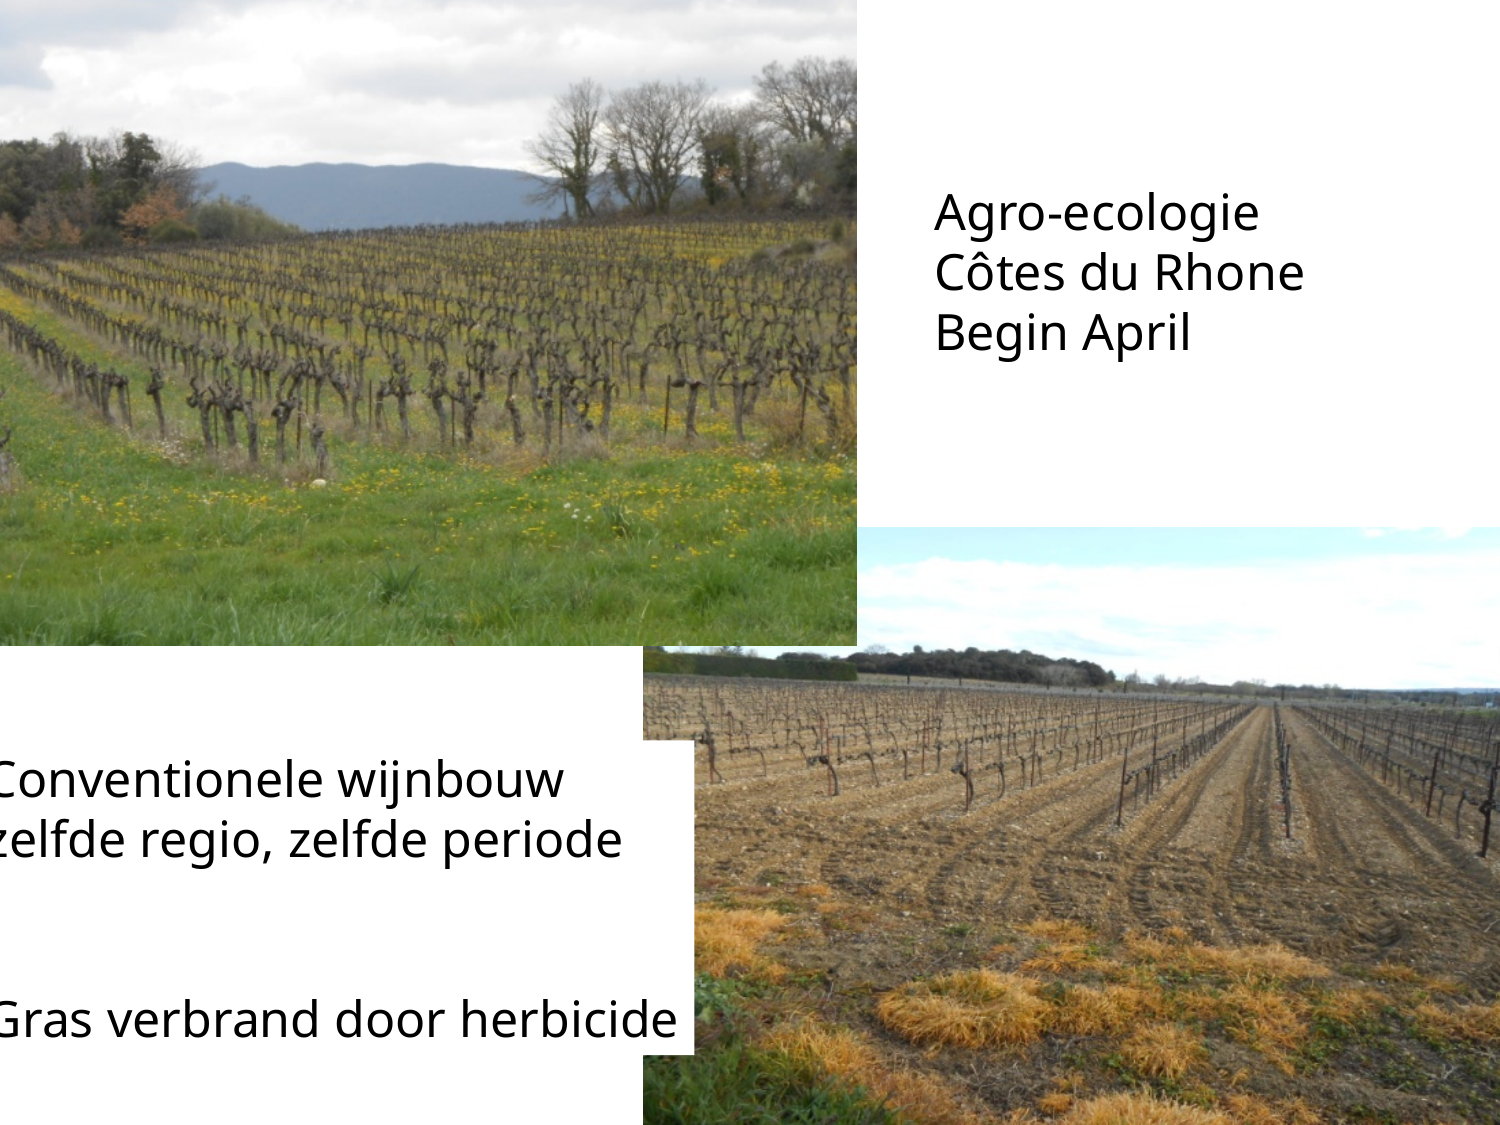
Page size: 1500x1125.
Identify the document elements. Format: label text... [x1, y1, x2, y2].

picture [0, 0, 1500, 1125]
text_box Agro-ecologie Côtes du Rhone Begin April [919, 172, 1321, 368]
text_box Conventionele wijnbouw zelfde regio, zelfde periode Gras verbrand door herbicide [0, 740, 638, 1056]
